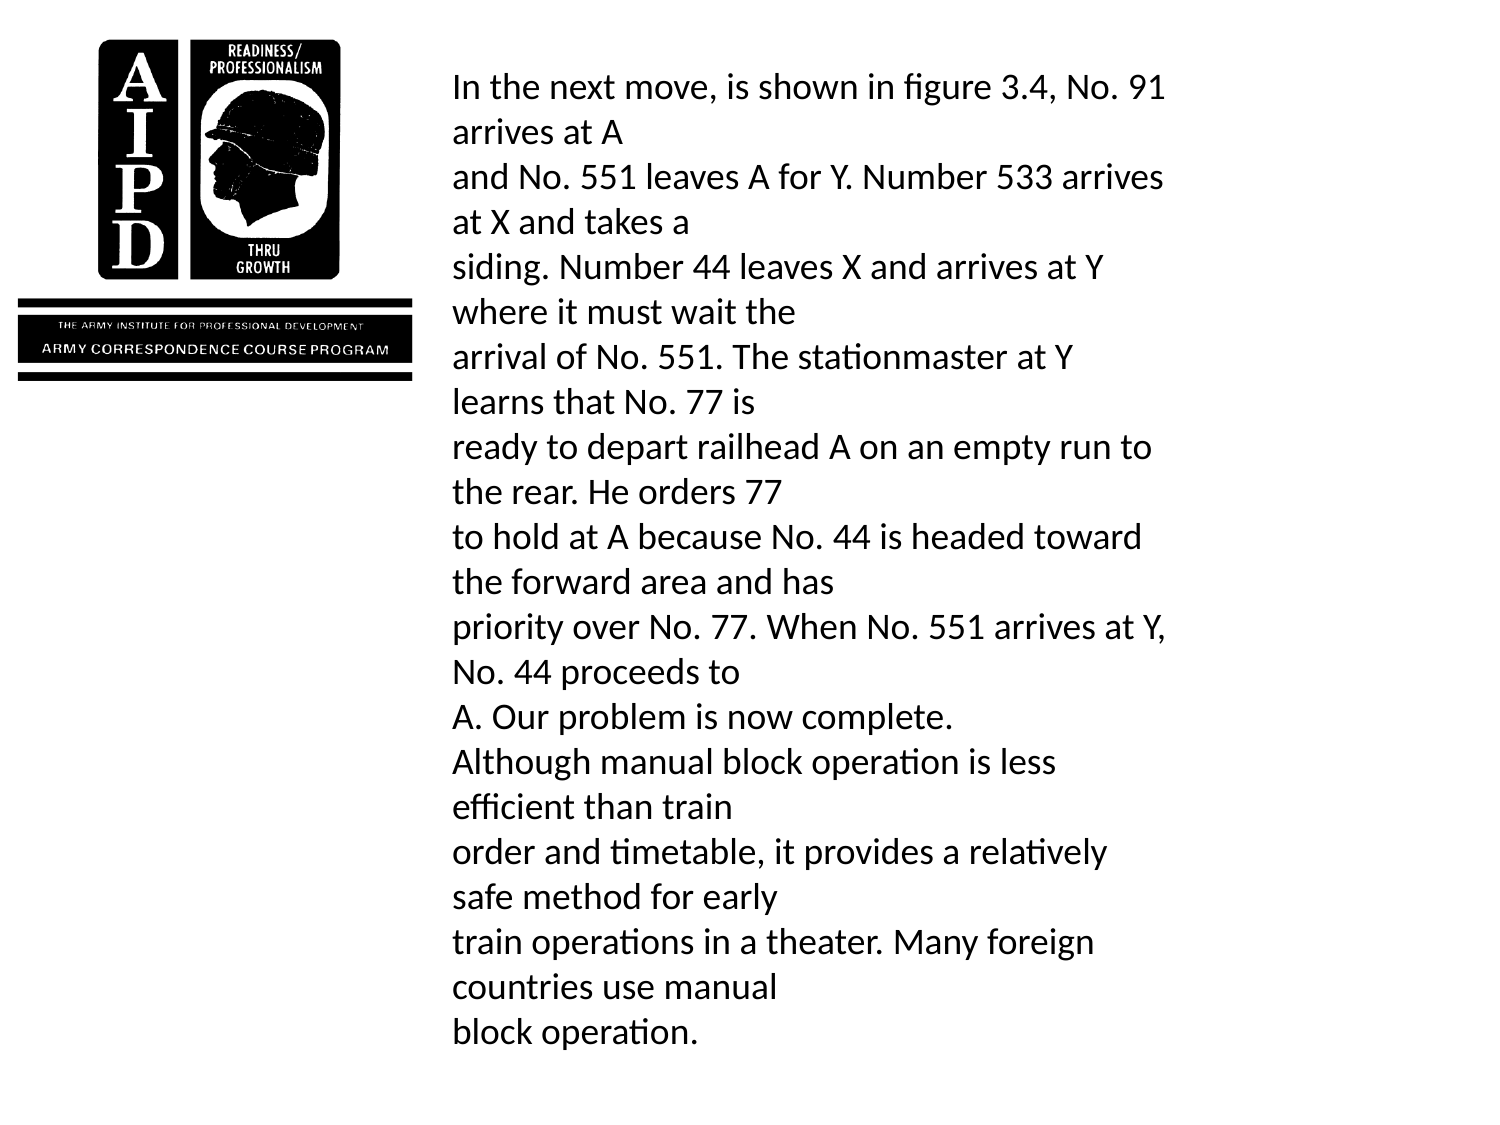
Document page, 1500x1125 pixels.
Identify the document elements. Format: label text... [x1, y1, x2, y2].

text_box In the next move, is shown in figure 3.4, No. 91 arrives at A and No. 551 leaves A for Y. Number 533 arrives at X and takes a siding. Number 44 leaves X and arrives at Y where it must wait the arrival of No. 551. The stationmaster at Y learns that No. 77 is ready to depart railhead A on an empty run to the rear. He orders 77 to hold at A because No. 44 is headed toward the forward area and has priority over No. 77. When No. 551 arrives at Y, No. 44 proceeds to A. Our problem is now complete. Although manual block operation is less efficient than train order and timetable, it provides a relatively safe method for early train operations in a theater. Many foreign countries use manual block operation. [437, 55, 1188, 1060]
picture [13, 37, 413, 384]
